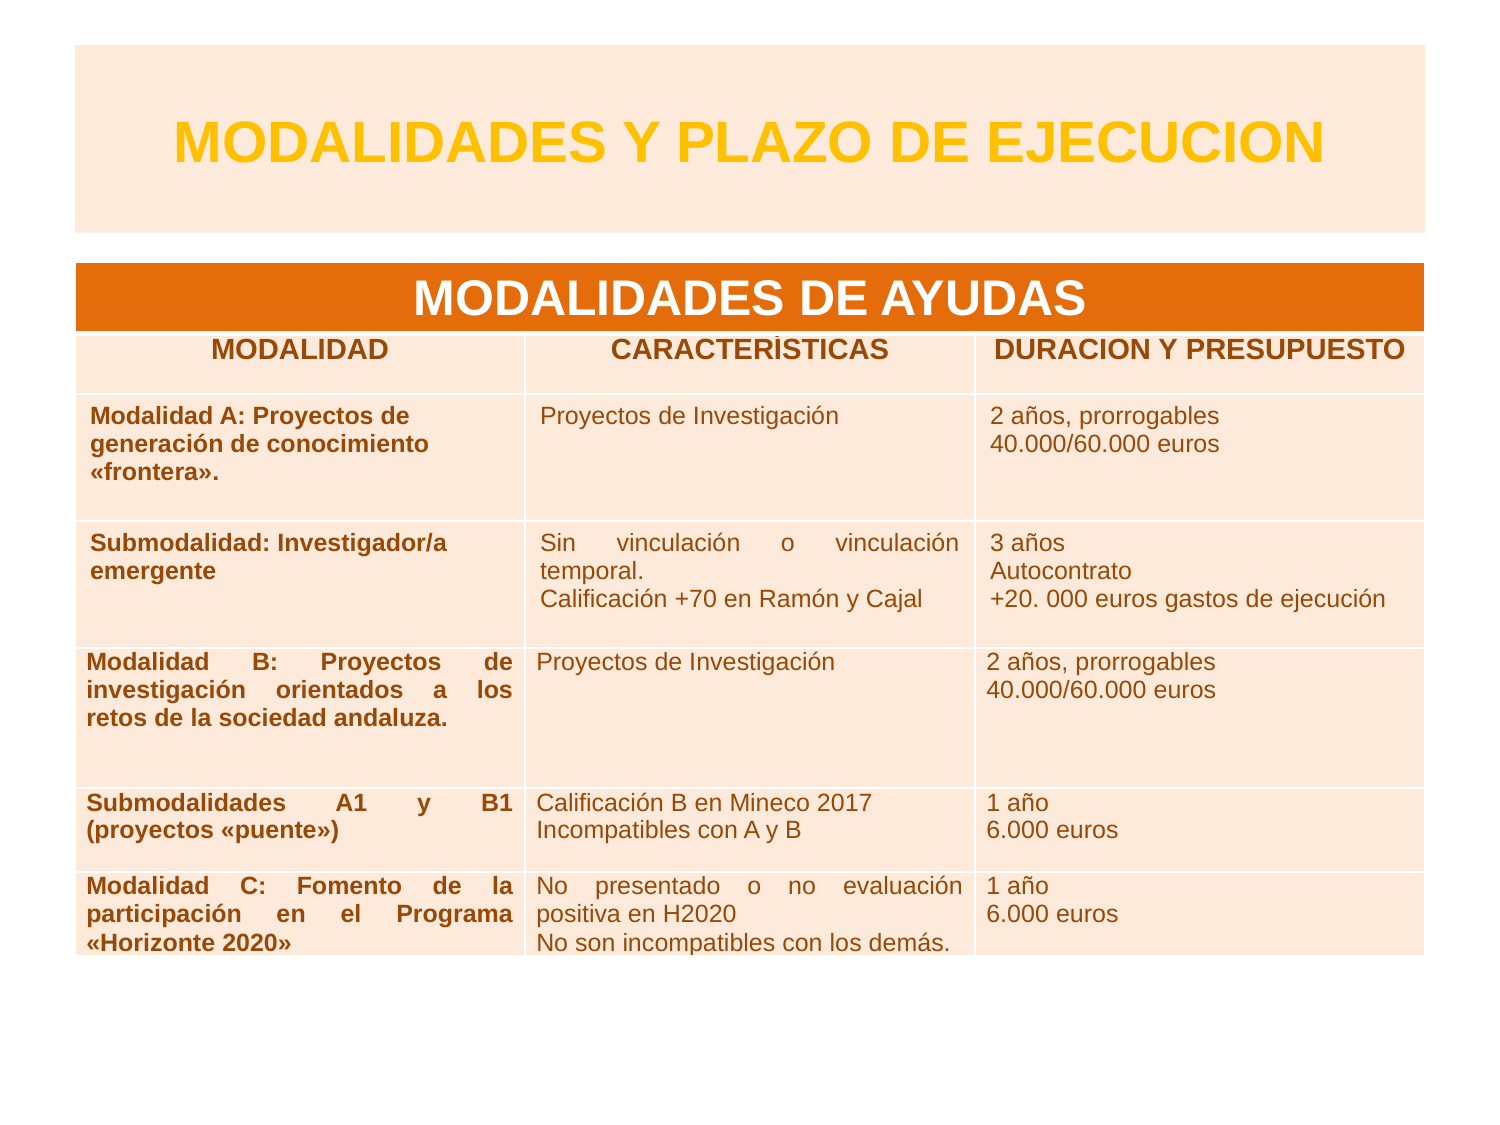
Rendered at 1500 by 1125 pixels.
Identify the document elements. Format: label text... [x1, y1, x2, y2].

table_header MODALIDADES DE AYUDAS [76, 263, 1424, 331]
table_cell Modalidad C: Fomento de la participación en el Programa «Horizonte 2020» [76, 873, 524, 955]
table_cell DURACION Y PRESUPUESTO [976, 336, 1424, 393]
table_cell 3 años Autocontrato +20. 000 euros gastos de ejecución [976, 522, 1424, 647]
table_cell CARACTERÍSTICAS [526, 336, 974, 393]
table_cell No presentado o no evaluación positiva en H2020 No son incompatibles con los demás. [526, 873, 974, 955]
table_cell 1 año 6.000 euros [976, 789, 1424, 871]
table_cell Proyectos de Investigación [526, 395, 974, 520]
table_cell Calificación B en Mineco 2017 Incompatibles con A y B [526, 789, 974, 871]
table_cell 1 año 6.000 euros [976, 873, 1424, 955]
table_cell Submodalidad: Investigador/a emergente [76, 522, 524, 647]
table_cell 2 años, prorrogables 40.000/60.000 euros [976, 395, 1424, 520]
table_cell MODALIDAD [76, 336, 524, 393]
table_cell 2 años, prorrogables 40.000/60.000 euros [976, 649, 1424, 787]
table_cell Submodalidades A1 y B1 (proyectos «puente») [76, 789, 524, 871]
title MODALIDADES Y PLAZO DE EJECUCION [75, 45, 1425, 233]
table_cell Sin vinculación o vinculación temporal. Calificación +70 en Ramón y Cajal [526, 522, 974, 647]
table_cell Modalidad B: Proyectos de investigación orientados a los retos de la sociedad andaluza. [76, 649, 524, 787]
table_cell Modalidad A: Proyectos de generación de conocimiento «frontera». [76, 395, 524, 520]
table_cell Proyectos de Investigación [526, 649, 974, 787]
